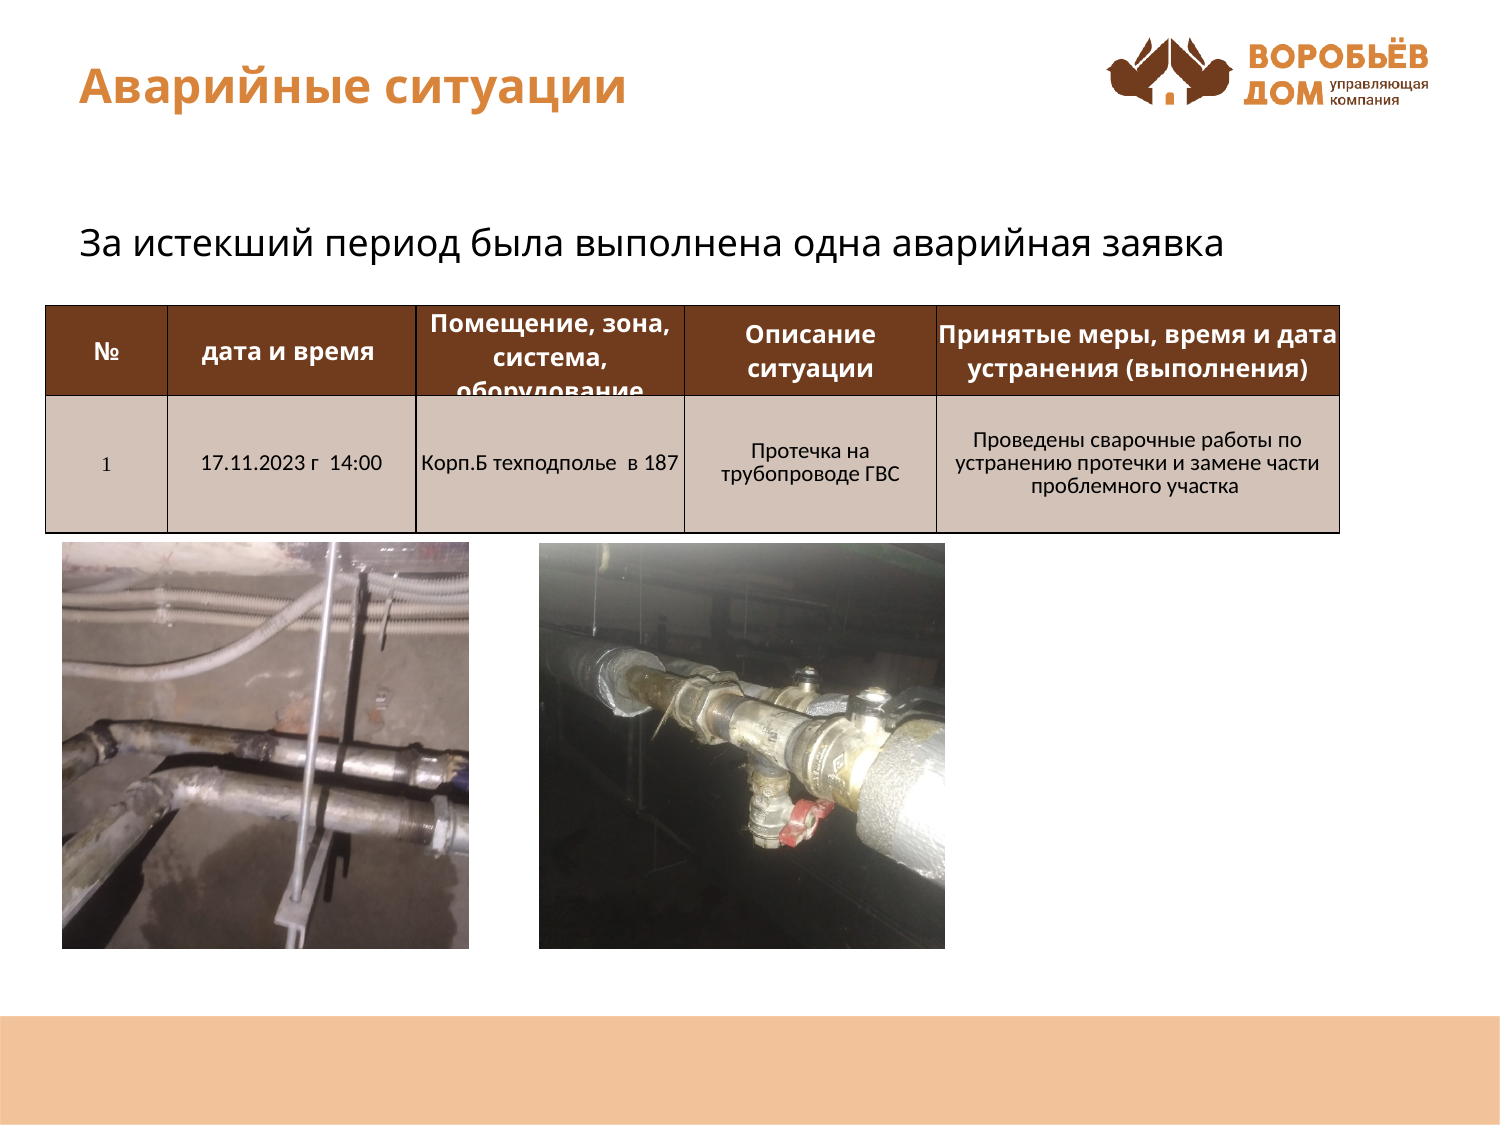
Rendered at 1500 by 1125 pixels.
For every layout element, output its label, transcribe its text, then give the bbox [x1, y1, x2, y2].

picture [62, 542, 469, 949]
table_header Помещение, зона, система, оборудование [417, 306, 684, 395]
table_cell Корп.Б техподполье в 187 [417, 396, 684, 532]
picture [1105, 37, 1428, 106]
table_cell Проведены сварочные работы по устранению протечки и замене части проблемного участка [937, 396, 1339, 532]
table_header № [46, 306, 167, 395]
table_header Принятые меры, время и дата устранения (выполнения) [937, 306, 1339, 395]
picture [0, 1016, 1500, 1125]
table_header Описание ситуации [685, 306, 936, 395]
table_cell Протечка на трубопроводе ГВС [685, 396, 936, 532]
table_cell 1 [46, 396, 167, 532]
table_cell 17.11.2023 г 14:00 [168, 396, 415, 532]
text_box Аварийные ситуации [64, 50, 1099, 118]
picture [539, 542, 945, 949]
text_box За истекший период была выполнена одна аварийная заявка [64, 211, 1321, 272]
table_header дата и время [168, 306, 415, 395]
